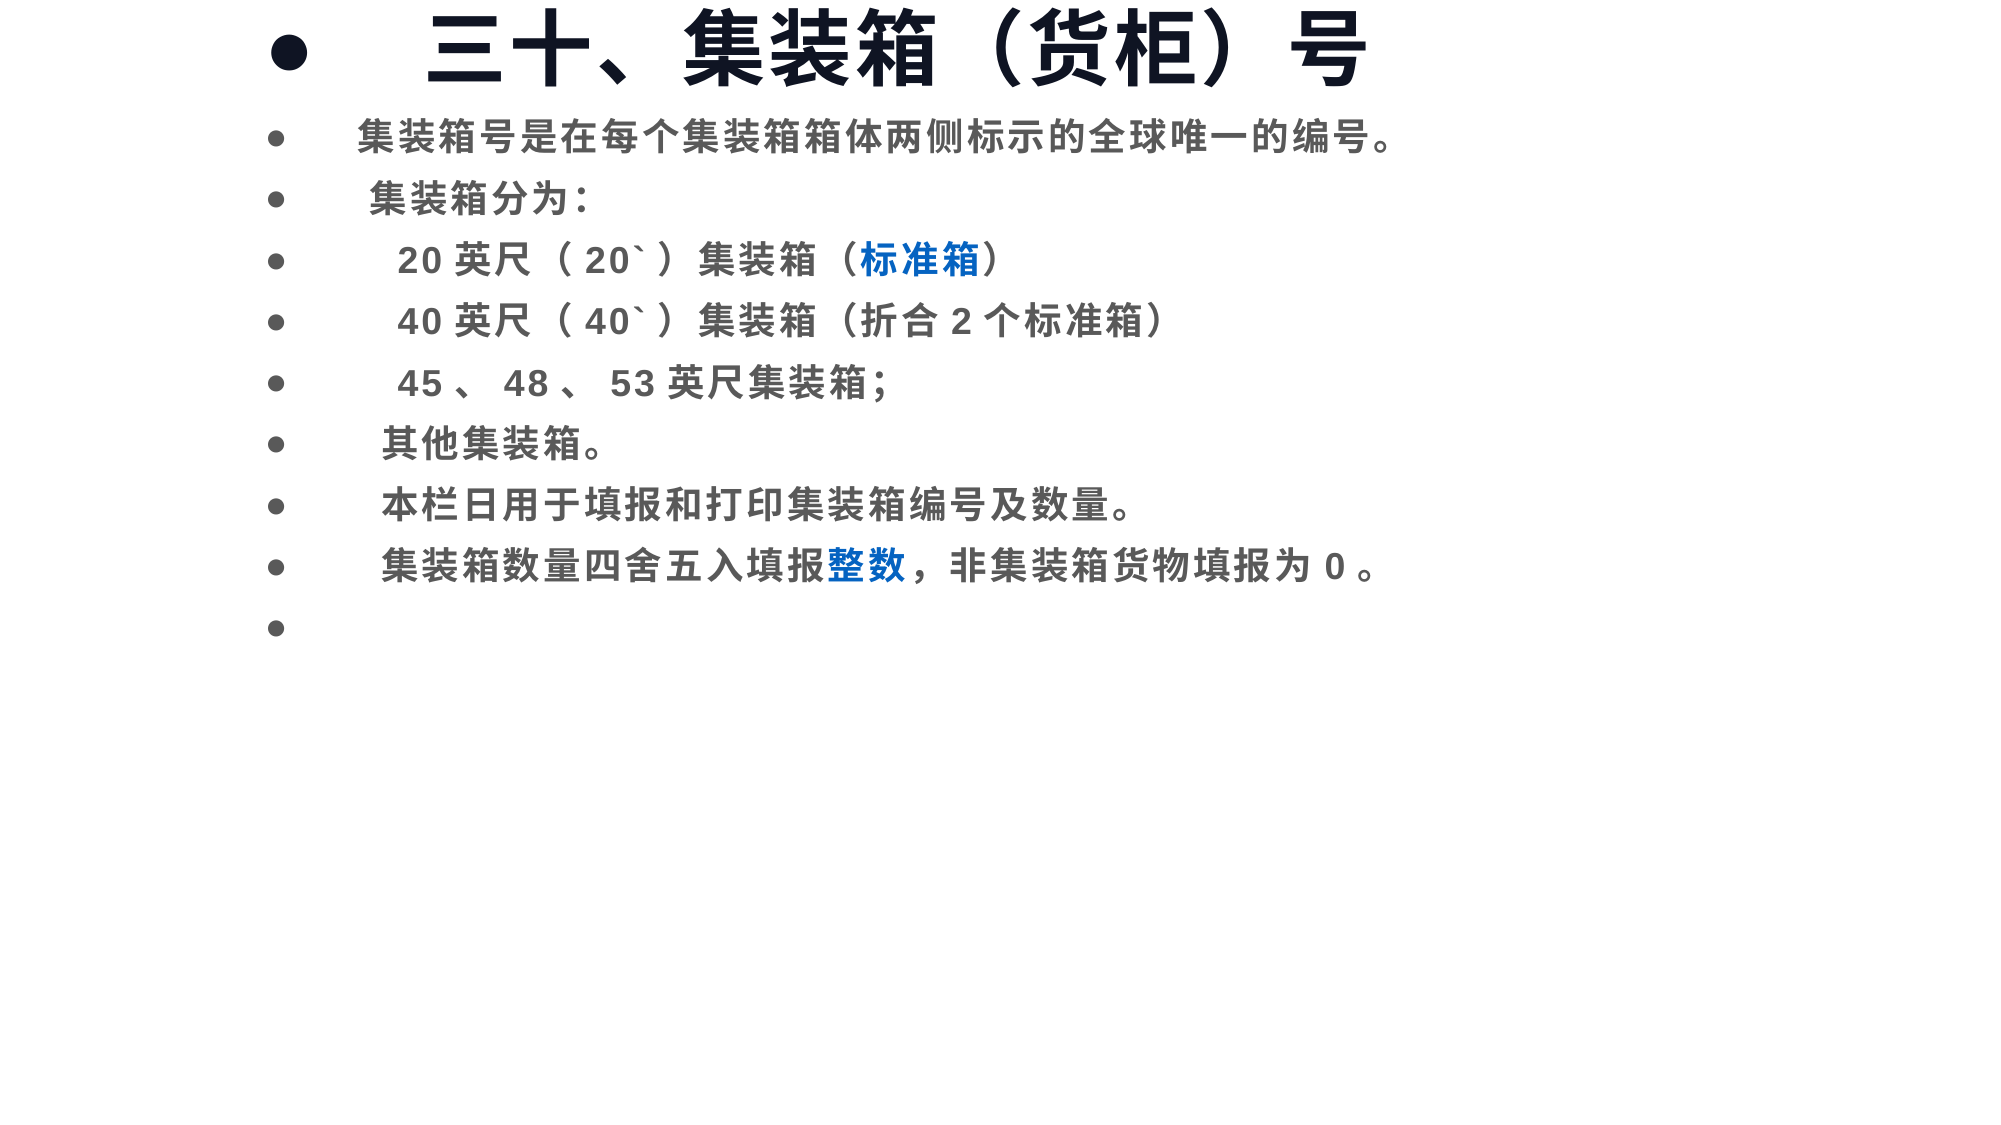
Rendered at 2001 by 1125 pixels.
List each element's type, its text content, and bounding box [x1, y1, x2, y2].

list 三十、集装箱（货柜）号 集装箱号是在每个集装箱箱体两侧标示的全球唯一的编号。 集装箱分为： 20英尺（20`）集装箱（标准箱） 40英尺（40`）集装箱（折合2个标准箱） 45、48、53英尺集装箱； 其他集装箱。 本栏日用于填报和打印集装箱编号及数量。 集装箱数量四舍五入填报整数，非集装箱货物填报为0。 [249, 0, 1750, 1125]
